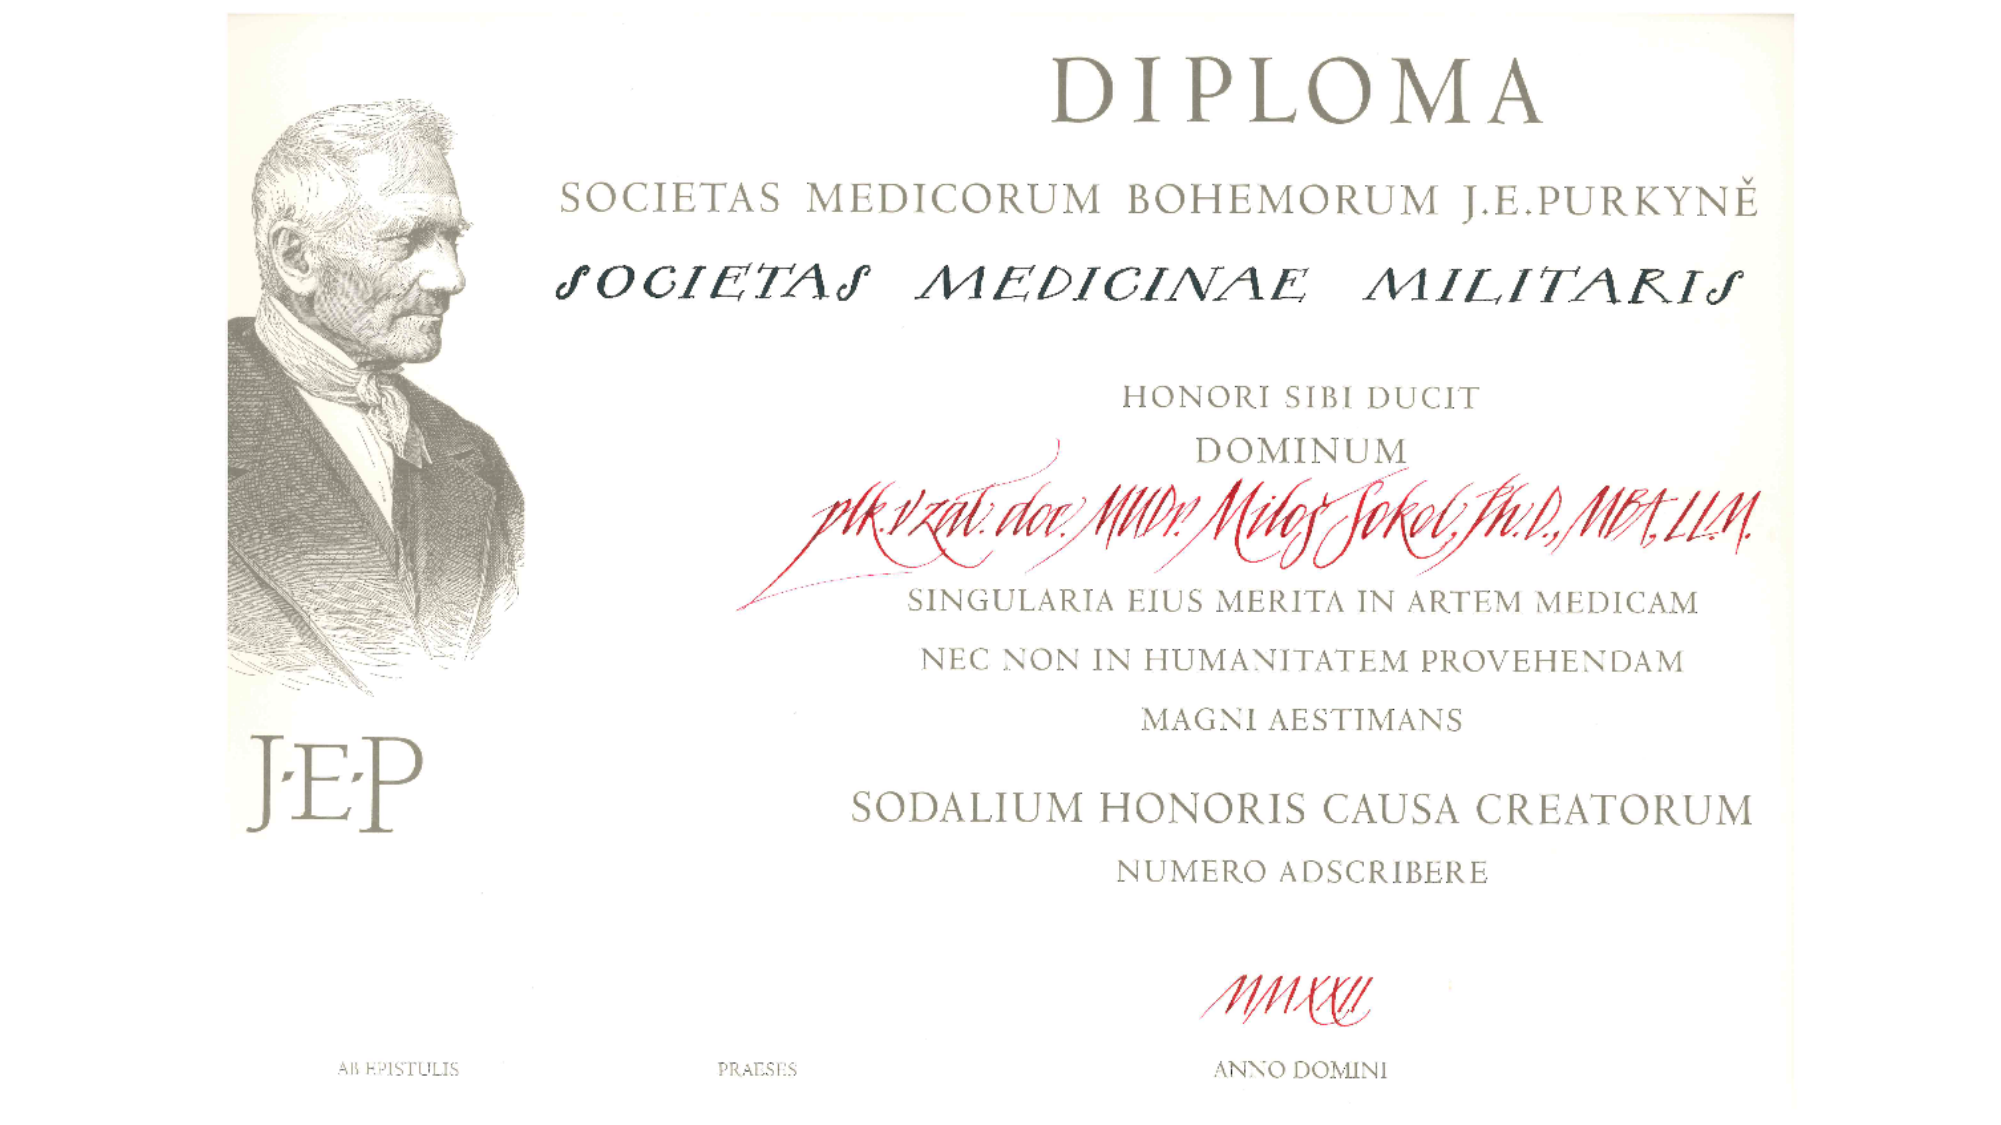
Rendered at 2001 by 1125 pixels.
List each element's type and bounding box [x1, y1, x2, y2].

list [219, 6, 1801, 1125]
